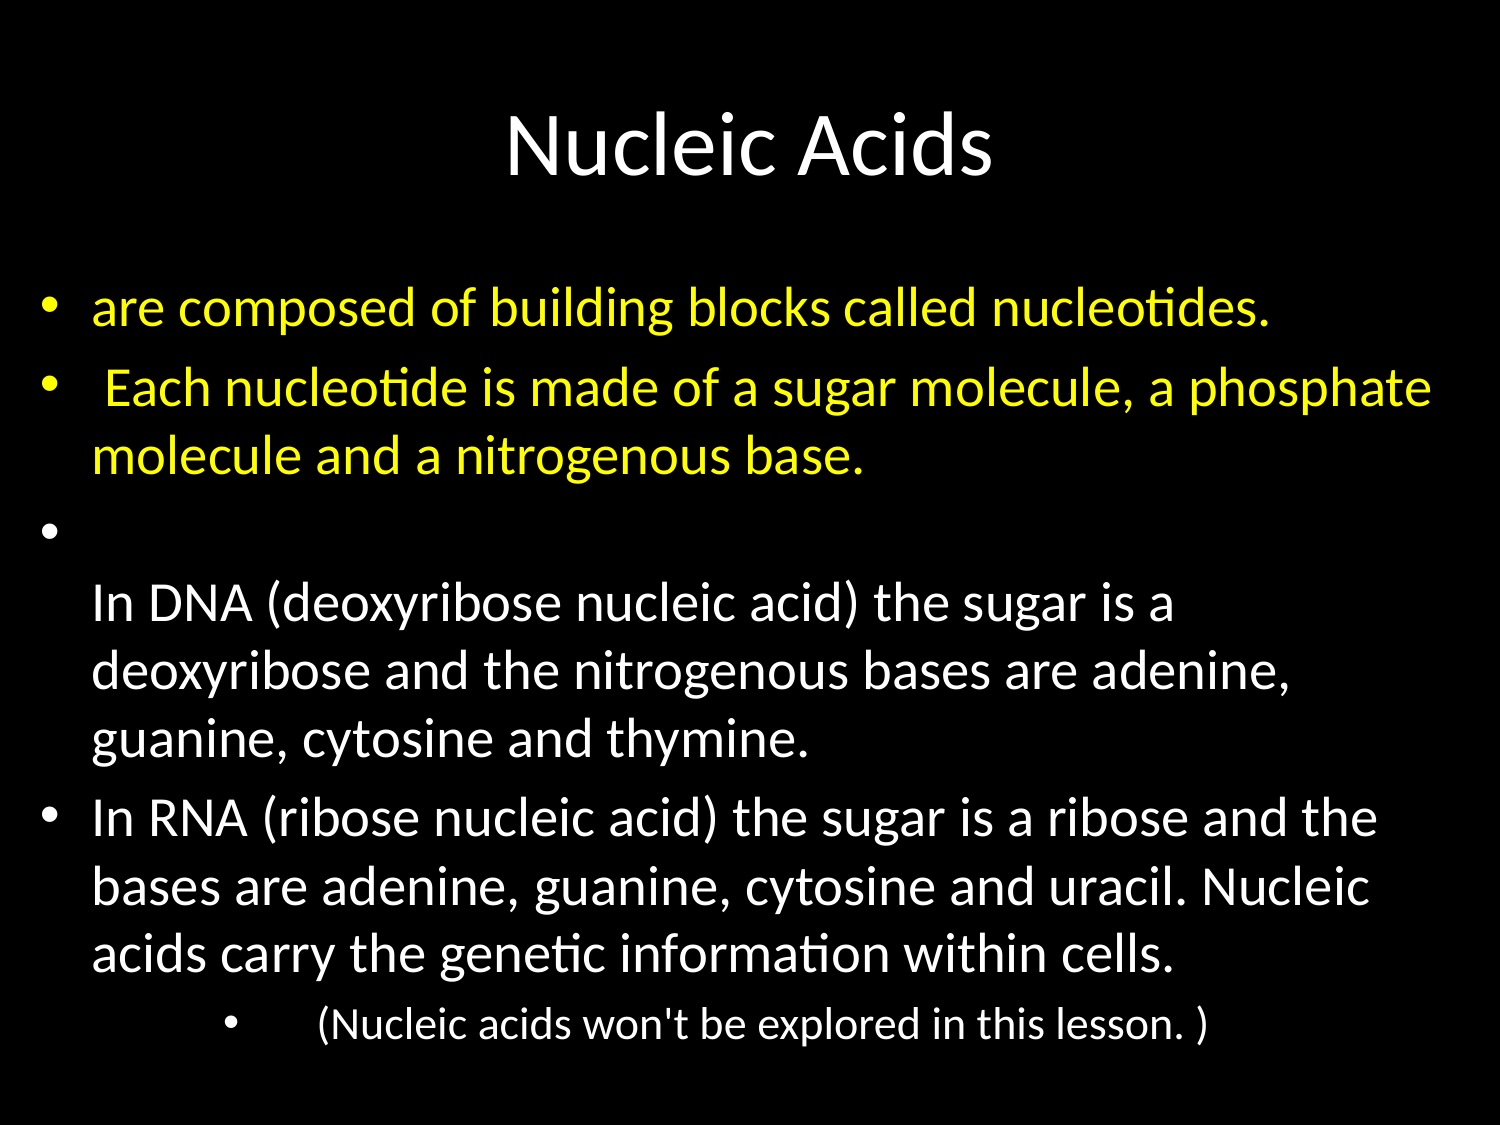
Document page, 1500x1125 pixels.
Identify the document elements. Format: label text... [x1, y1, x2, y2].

list are composed of building blocks called nucleotides. Each nucleotide is made of a sugar molecule, a phosphate molecule and a nitrogenous base. In DNA (deoxyribose nucleic acid) the sugar is a deoxyribose and the nitrogenous bases are adenine, guanine, cytosine and thymine. In RNA (ribose nucleic acid) the sugar is a ribose and the bases are adenine, guanine, cytosine and uracil. Nucleic acids carry the genetic information within cells. (Nucleic acids won't be explored in this lesson. ) [24, 262, 1450, 1063]
title Nucleic Acids [75, 45, 1425, 233]
